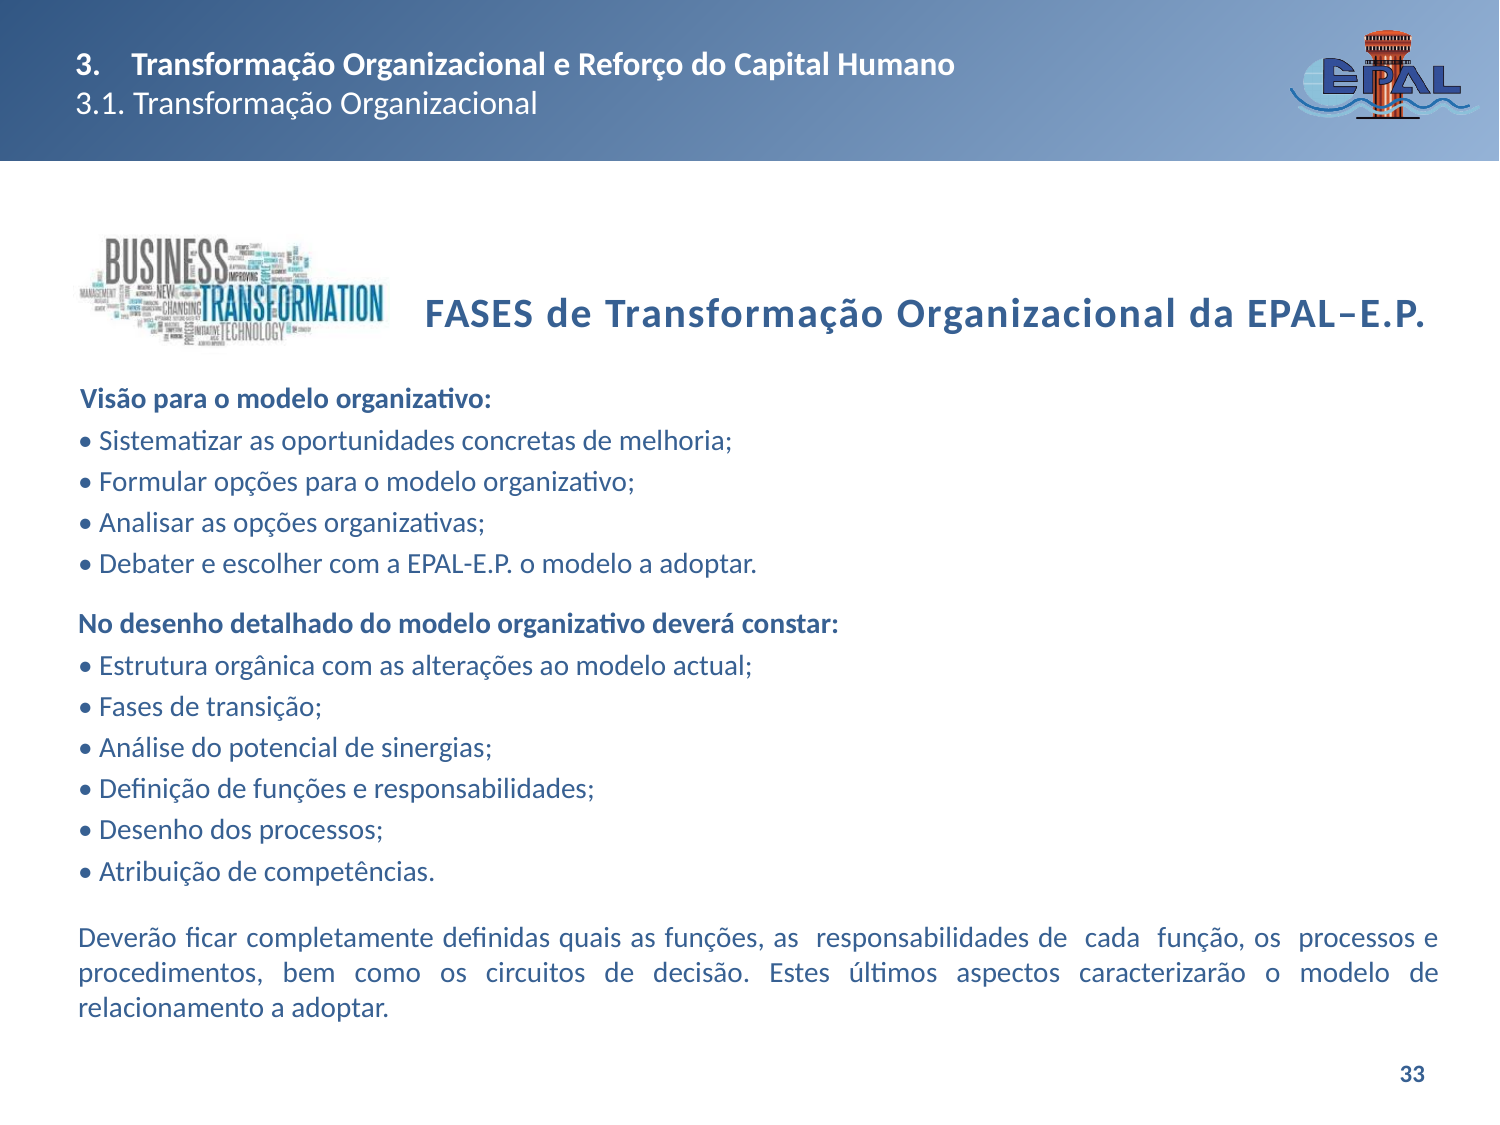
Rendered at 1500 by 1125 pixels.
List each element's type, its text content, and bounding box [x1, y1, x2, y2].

text_box [0, 0, 1259, 161]
slide_number 33 [1384, 1042, 1441, 1103]
text_box Visão para o modelo organizativo: • Sistematizar as oportunidades concretas de melhoria; • Formular opções para o modelo organizativo; • Analisar as opções organizativas; • Debater e escolher com a EPAL-E.P. o modelo a adoptar. No desenho detalhado do modelo organizativo deverá constar: • Estrutura orgânica com as alterações ao modelo actual; • Fases de transição; • Análise do potencial de sinergias; • Definição de funções e responsabilidades; • Desenho dos processos; • Atribuição de competências. Deverão ficar completamente definidas quais as funções, as responsabilidades de cada função, os processos e procedimentos, bem como os circuitos de decisão. Estes últimos aspectos caracterizarão o modelo de relacionamento a adoptar. [78, 343, 1440, 1043]
text_box FASES de Transformação Organizacional da EPAL–E.P. [408, 256, 1470, 343]
text_box Transformação Organizacional e Reforço do Capital Humano 3.1. Transformação Organizacional [60, 34, 1259, 129]
picture [1264, 0, 1500, 194]
picture [72, 182, 390, 365]
